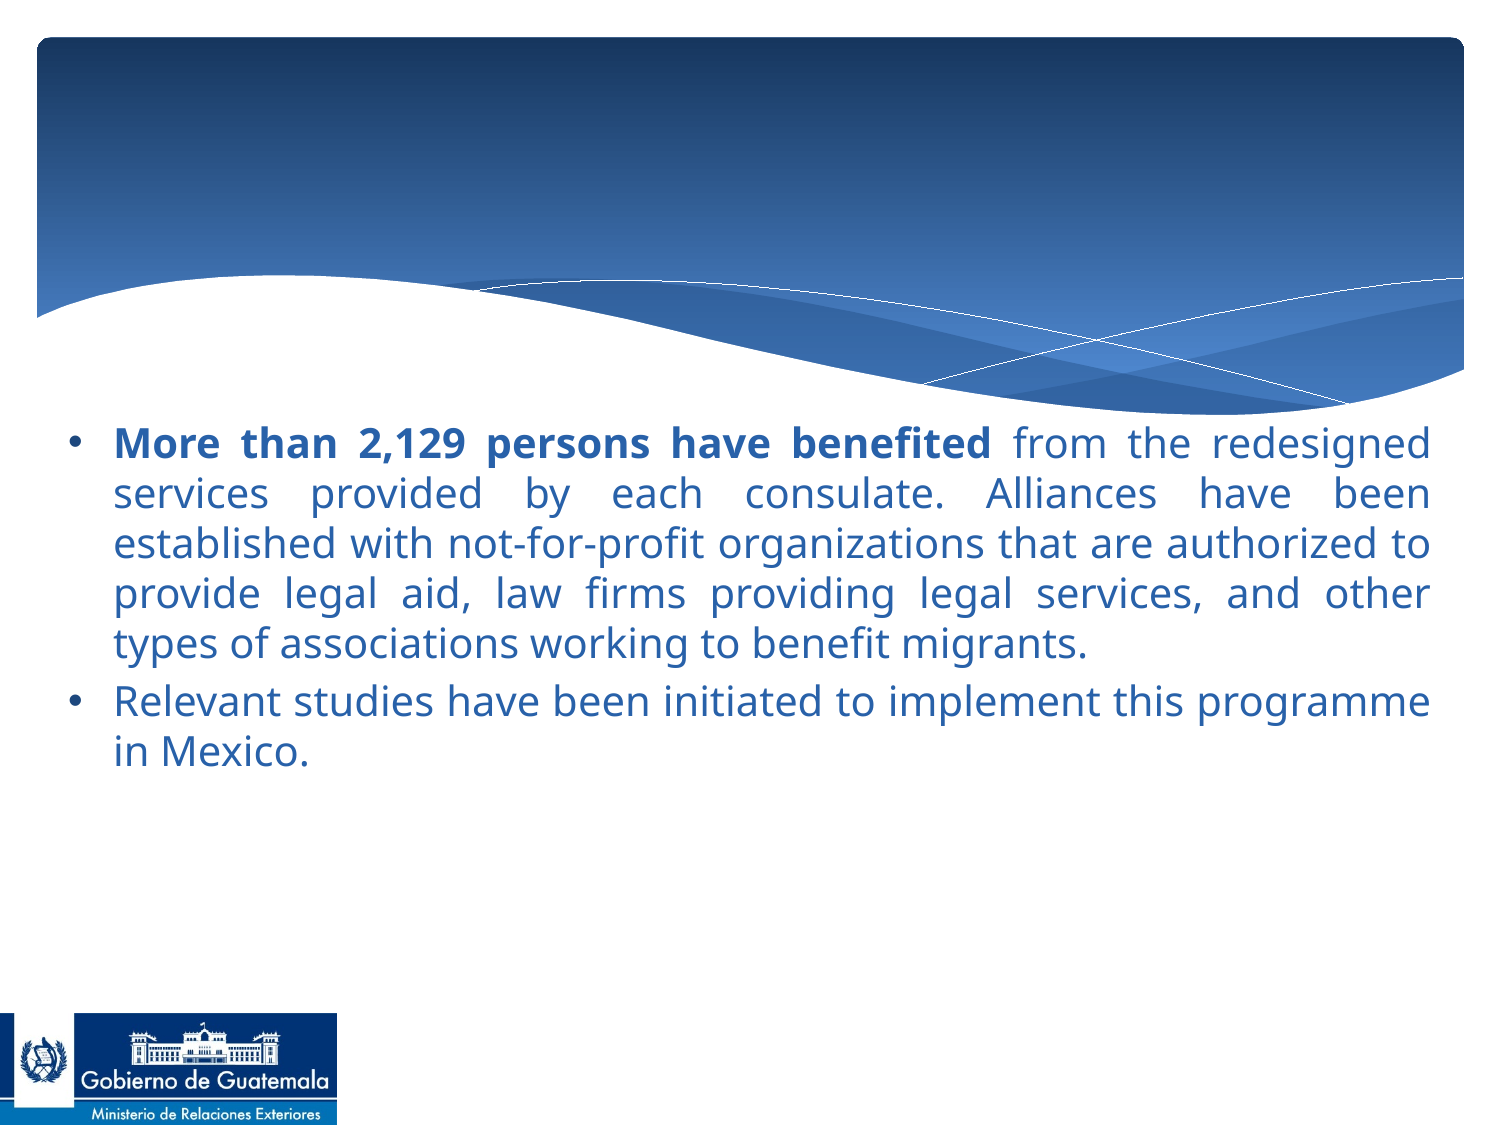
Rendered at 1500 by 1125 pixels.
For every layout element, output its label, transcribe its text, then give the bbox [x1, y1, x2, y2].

title [75, 55, 1425, 261]
picture [0, 1012, 337, 1125]
list More than 2,129 persons have benefited from the redesigned services provided by each consulate. Alliances have been established with not-for-profit organizations that are authorized to provide legal aid, law firms providing legal services, and other types of associations working to benefit migrants. Relevant studies have been initiated to implement this programme in Mexico. [53, 408, 1447, 1070]
